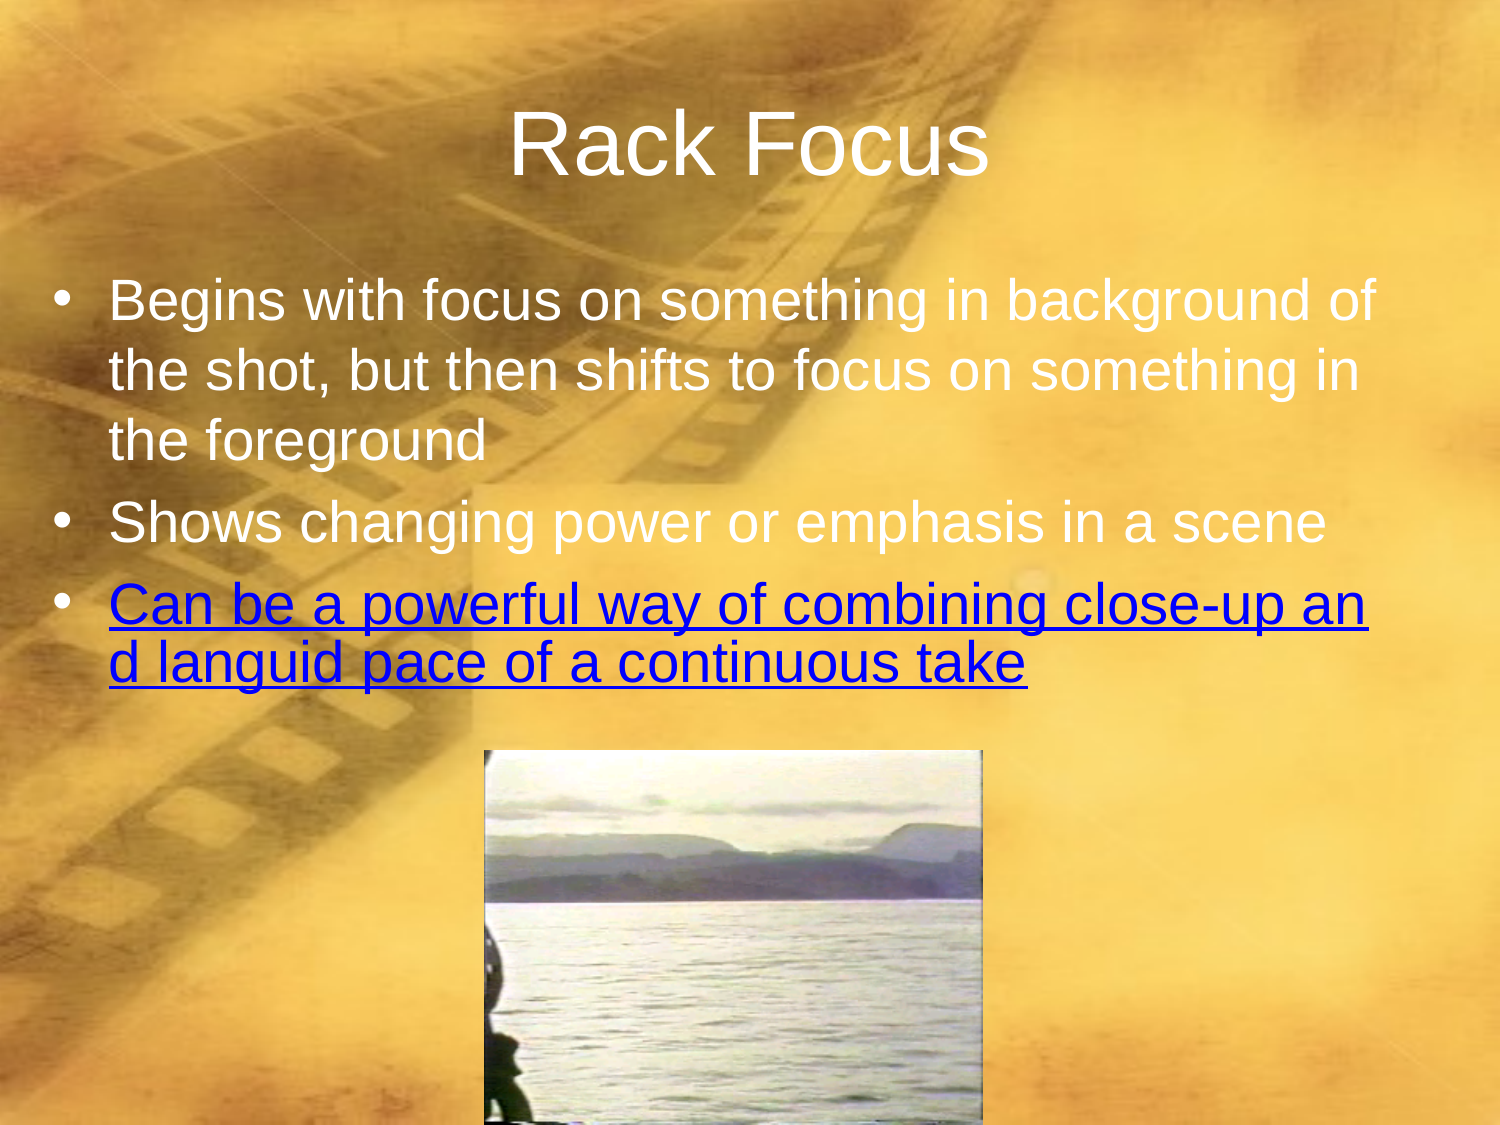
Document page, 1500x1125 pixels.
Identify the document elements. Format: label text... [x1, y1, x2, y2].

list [483, 749, 984, 1125]
picture [0, 0, 1500, 1125]
list Begins with focus on something in background of the shot, but then shifts to focus on something in the foreground Shows changing power or emphasis in a scene Can be a powerful way of combining close-up and languid pace of a continuous take [37, 254, 1401, 930]
title Rack Focus [75, 45, 1425, 233]
